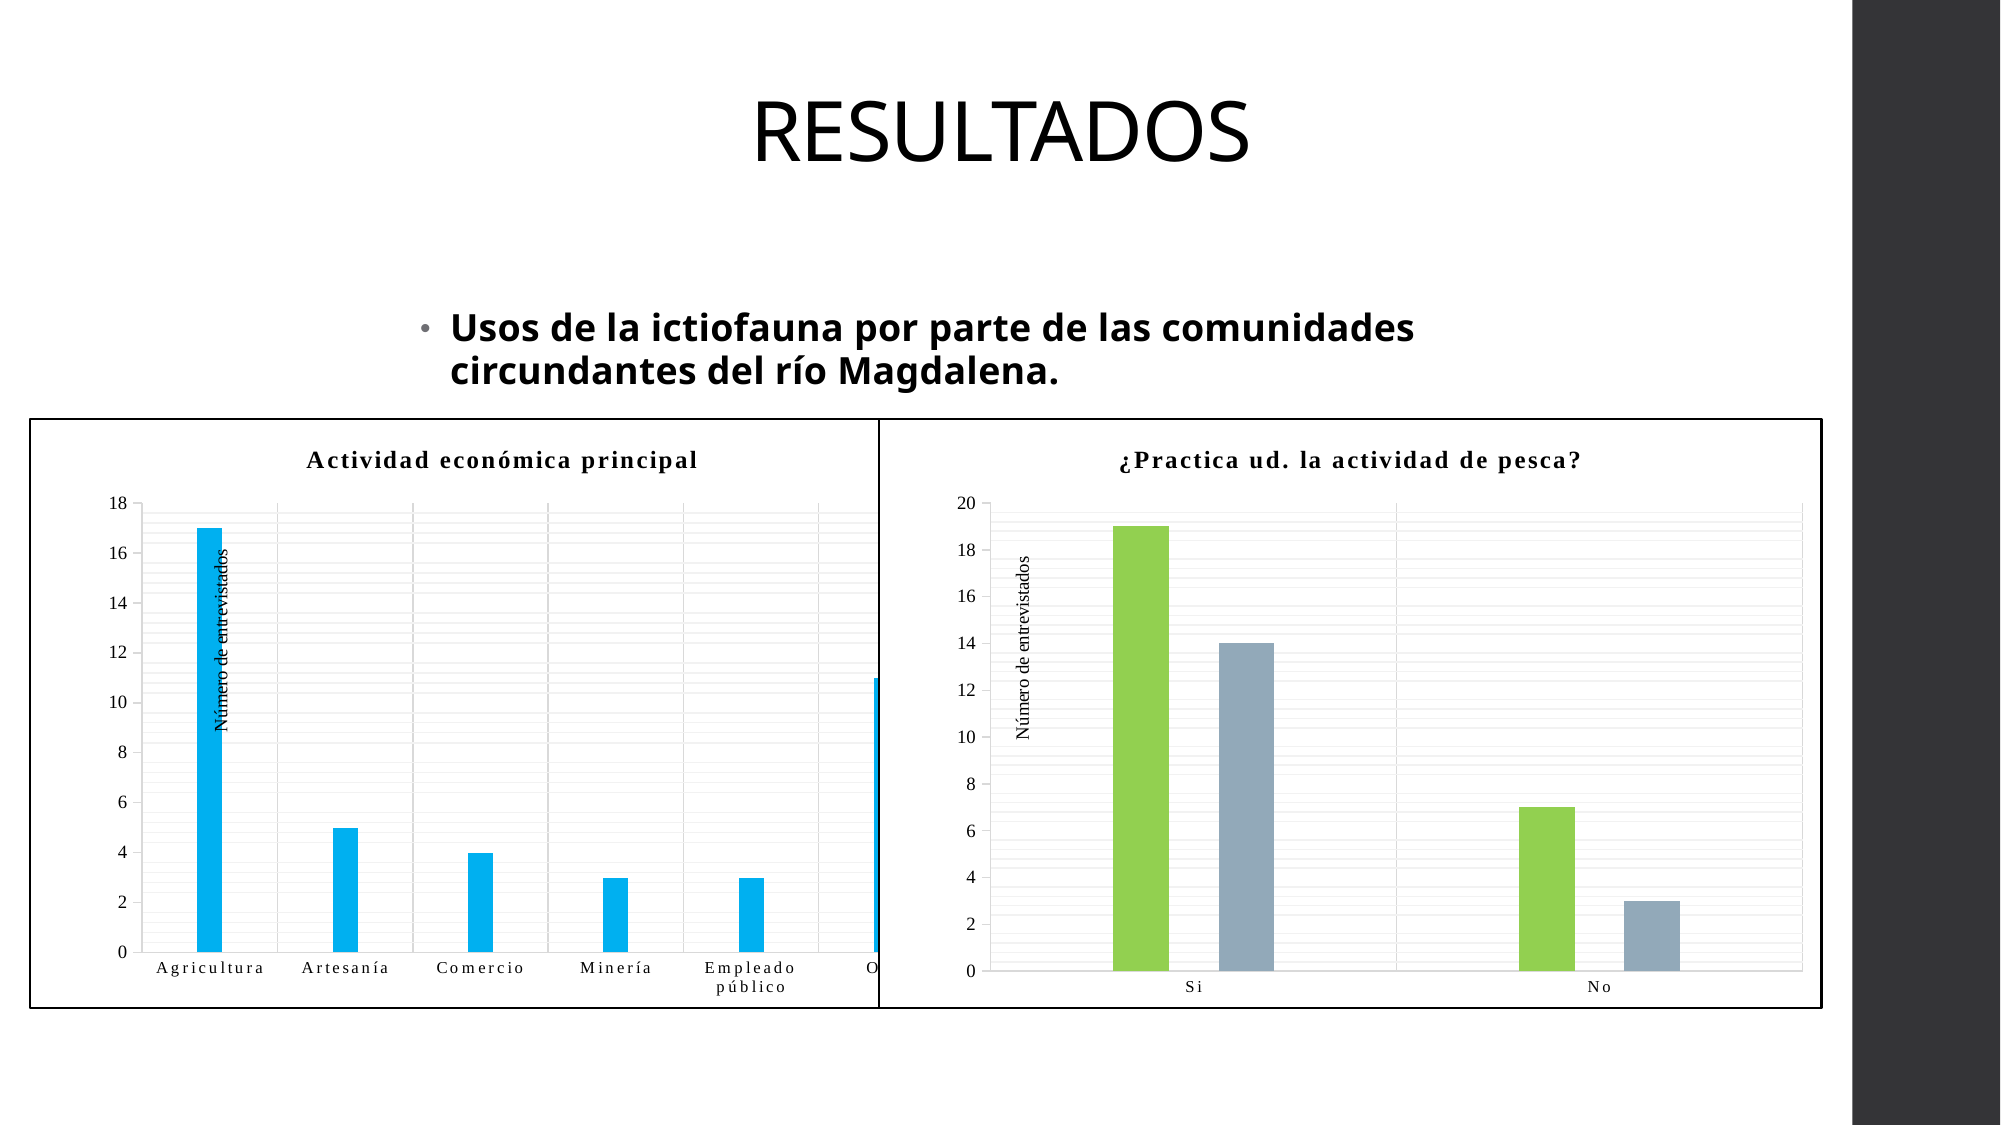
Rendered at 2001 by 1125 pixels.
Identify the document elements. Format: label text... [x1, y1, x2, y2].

chart [28, 417, 1823, 1009]
list Usos de la ictiofauna por parte de las comunidades circundantes del río Magdalena. [405, 299, 1598, 413]
text_box RESULTADOS [405, 59, 1598, 187]
